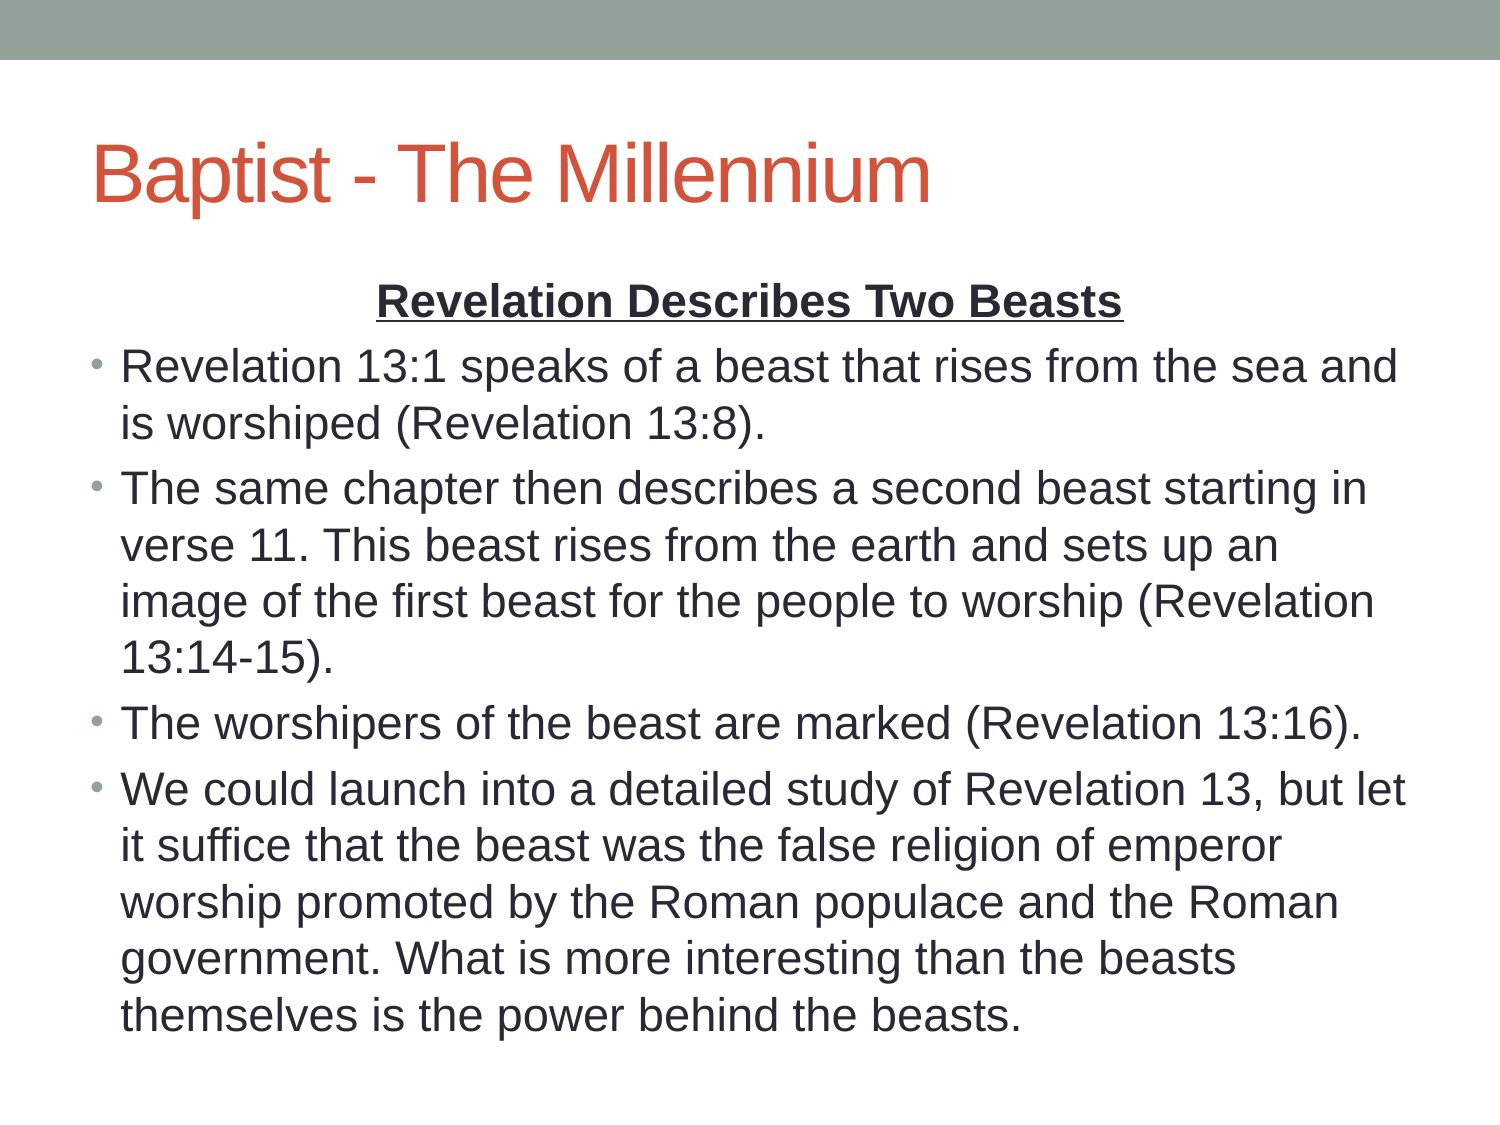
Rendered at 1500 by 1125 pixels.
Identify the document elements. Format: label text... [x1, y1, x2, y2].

list Revelation Describes Two Beasts Revelation 13:1 speaks of a beast that rises from the sea and is worshiped (Revelation 13:8). The same chapter then describes a second beast starting in verse 11. This beast rises from the earth and sets up an image of the first beast for the people to worship (Revelation 13:14-15). The worshipers of the beast are marked (Revelation 13:16). We could launch into a detailed study of Revelation 13, but let it suffice that the beast was the false religion of emperor worship promoted by the Roman populace and the Roman government. What is more interesting than the beasts themselves is the power behind the beasts. [75, 262, 1425, 1063]
title Baptist - The Millennium [75, 87, 1425, 250]
